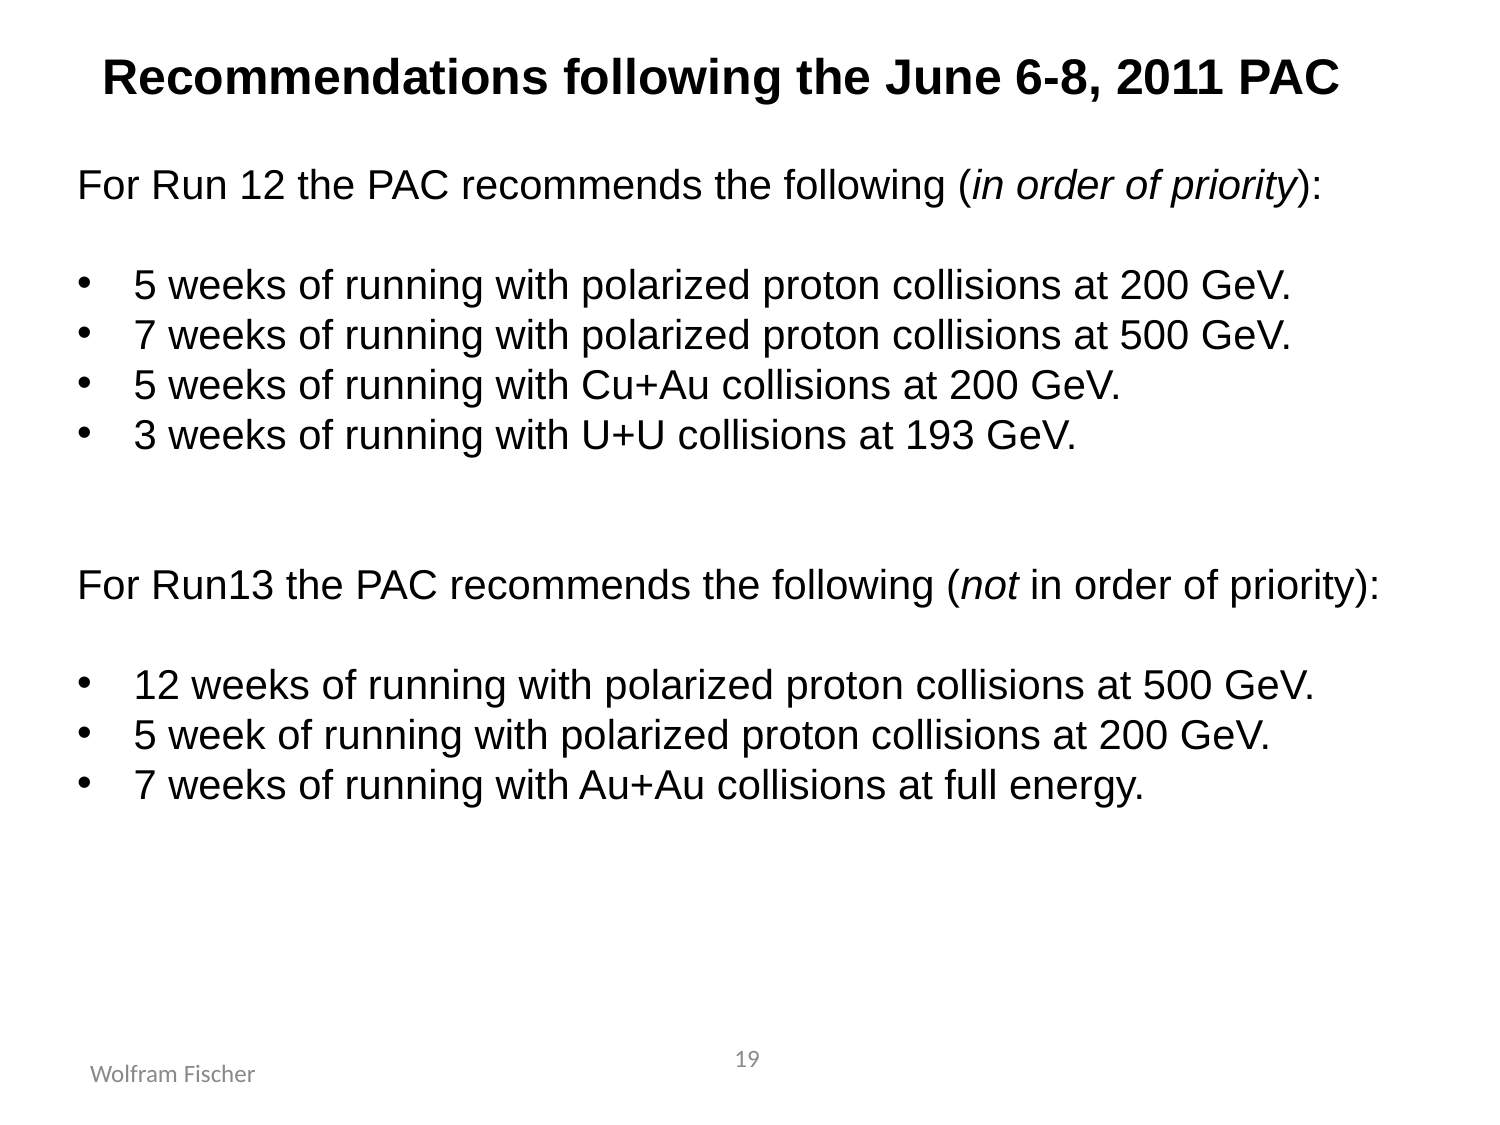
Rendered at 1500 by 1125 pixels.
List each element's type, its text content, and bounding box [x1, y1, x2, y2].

footer 19 [512, 1042, 988, 1103]
slide_number Wolfram Fischer [75, 1042, 425, 1103]
text_box For Run 12 the PAC recommends the following (in order of priority): 5 weeks of running with polarized proton collisions at 200 GeV. 7 weeks of running with polarized proton collisions at 500 GeV. 5 weeks of running with Cu+Au collisions at 200 GeV. 3 weeks of running with U+U collisions at 193 GeV. For Run13 the PAC recommends the following (not in order of priority): 12 weeks of running with polarized proton collisions at 500 GeV. 5 week of running with polarized proton collisions at 200 GeV. 7 weeks of running with Au+Au collisions at full energy. [62, 149, 1425, 815]
text_box Recommendations following the June 6-8, 2011 PAC [87, 37, 1438, 113]
